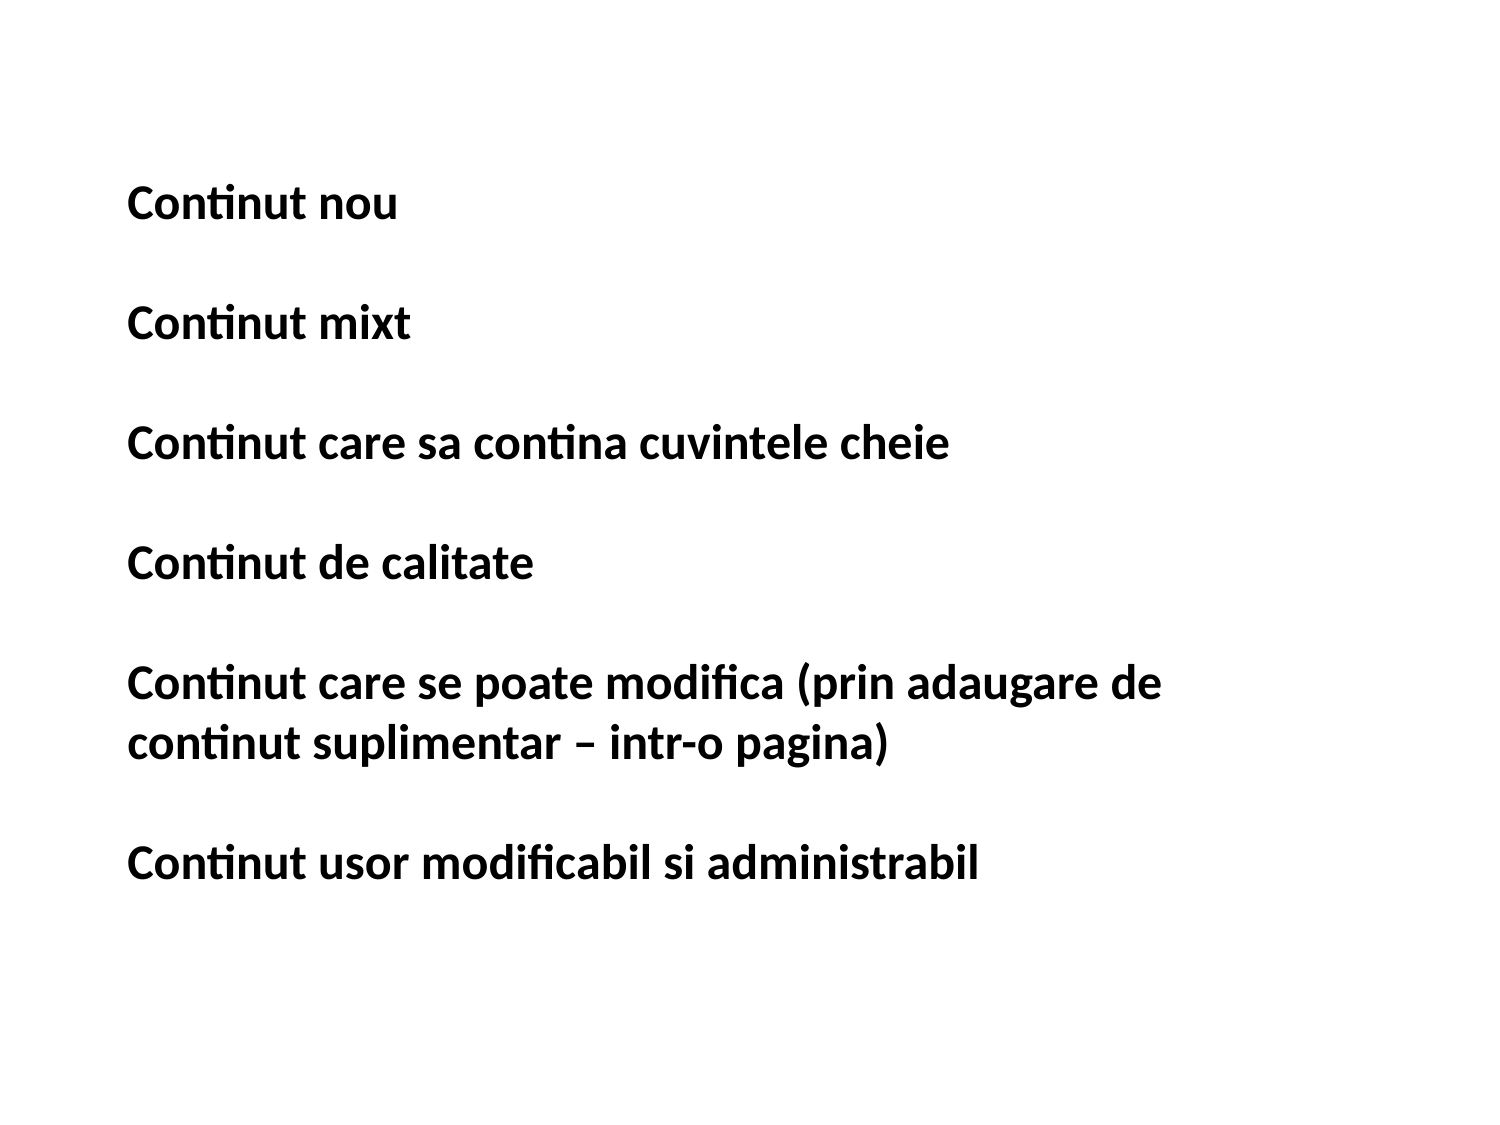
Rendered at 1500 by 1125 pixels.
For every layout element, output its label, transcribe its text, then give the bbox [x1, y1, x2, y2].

text_box Continut nou Continut mixt Continut care sa contina cuvintele cheie Continut de calitate Continut care se poate modifica (prin adaugare de continut suplimentar – intr-o pagina) Continut usor modificabil si administrabil [112, 162, 1338, 898]
